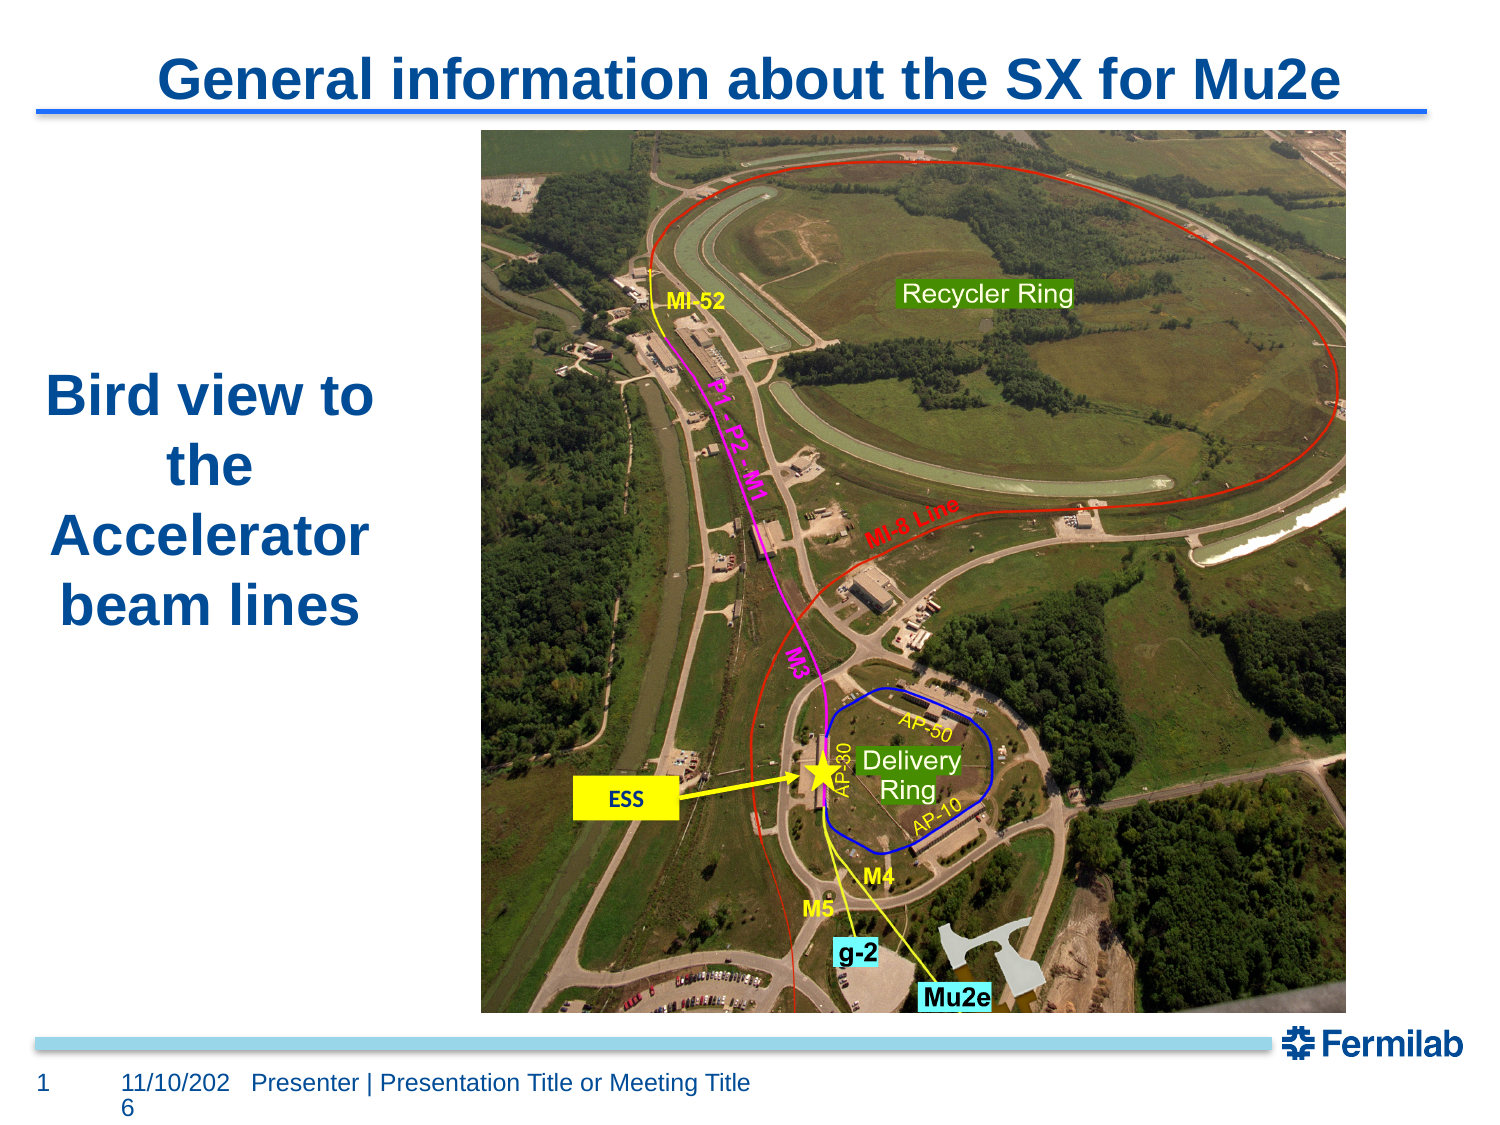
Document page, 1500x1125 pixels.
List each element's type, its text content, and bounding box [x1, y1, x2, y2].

title General information about the SX for Mu2e [37, 41, 1463, 112]
picture [481, 130, 1346, 1013]
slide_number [120, 1066, 232, 1107]
slide_number 1 [36, 1066, 105, 1106]
footer Presenter | Presentation Title or Meeting Title [251, 1066, 1277, 1107]
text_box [679, 775, 801, 799]
text_box Bird view to the Accelerator beam lines [36, 357, 385, 640]
picture [1282, 1026, 1463, 1060]
